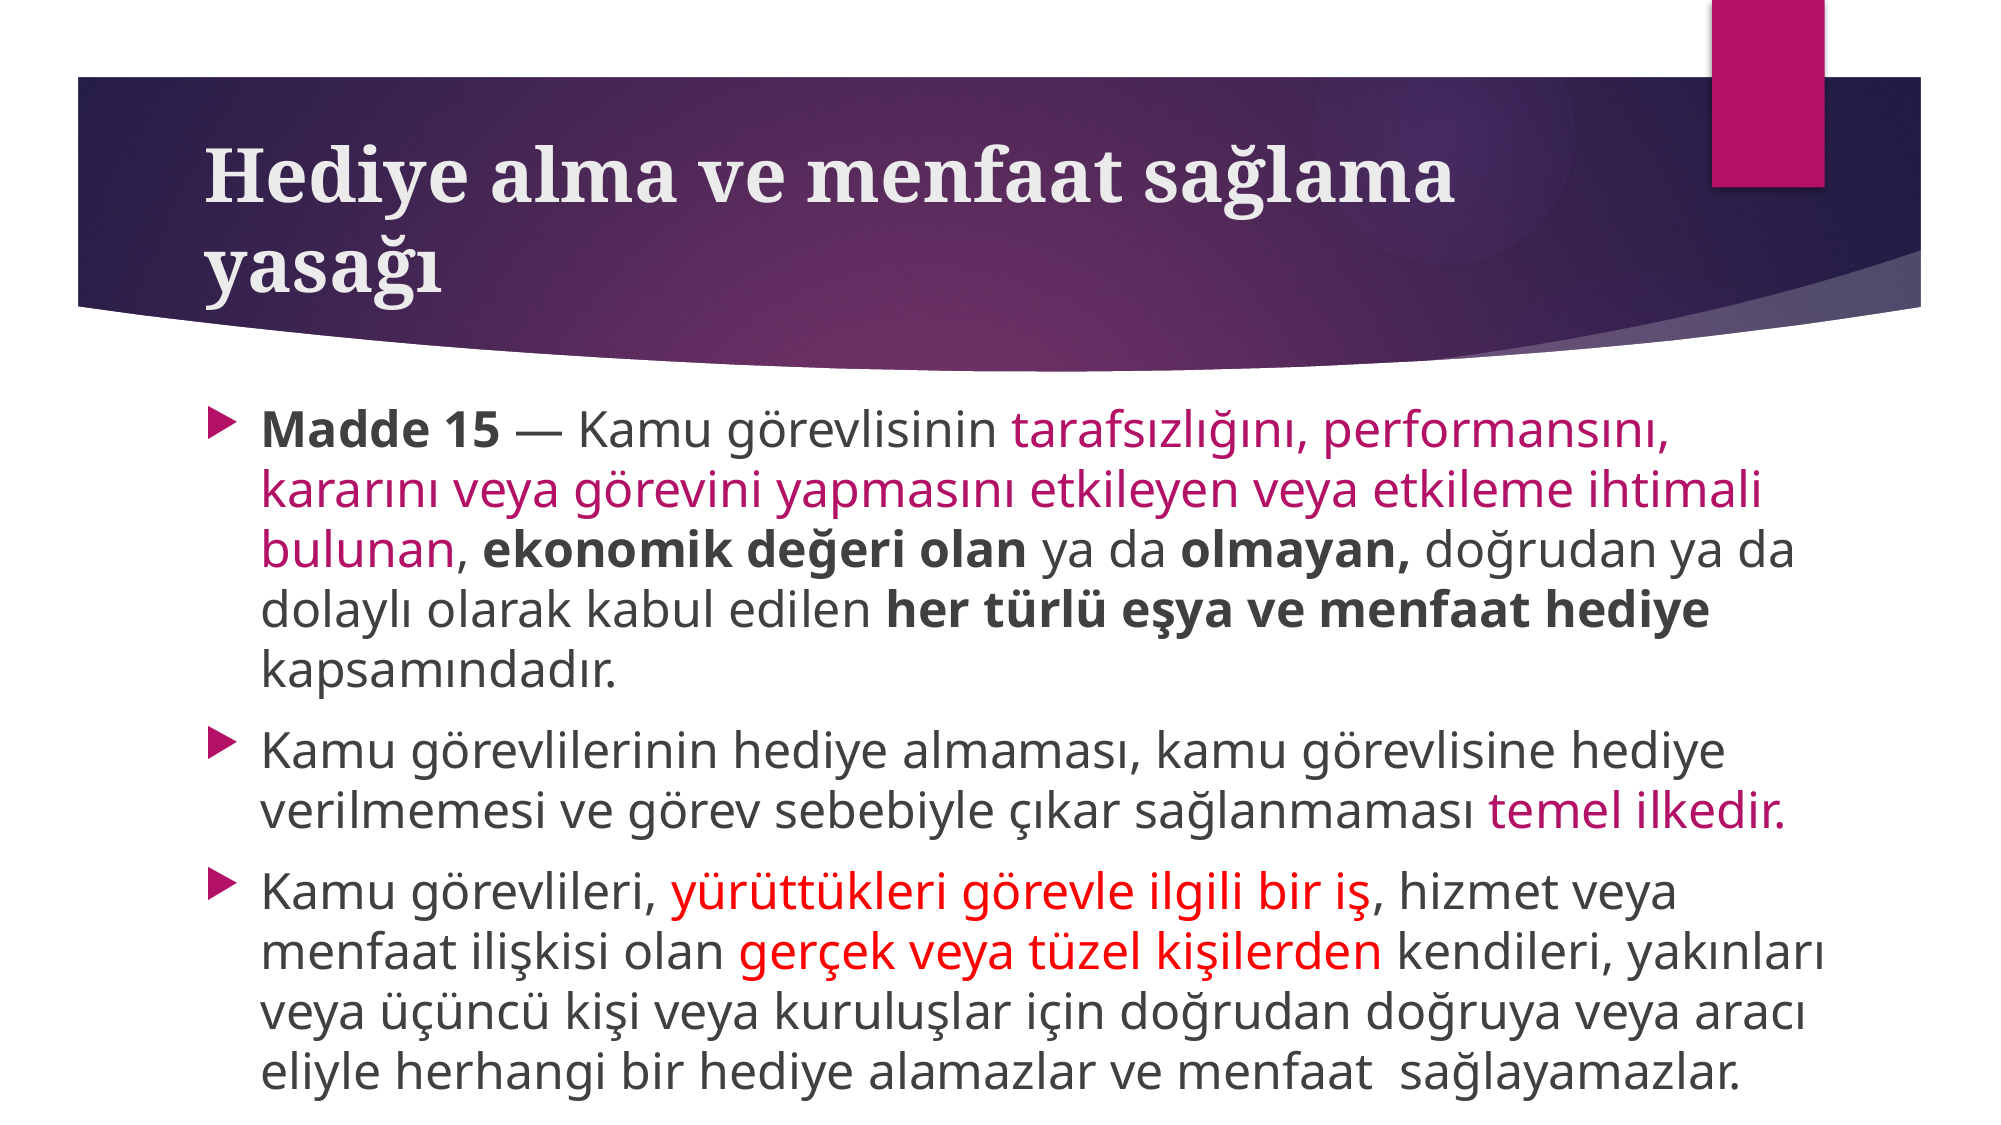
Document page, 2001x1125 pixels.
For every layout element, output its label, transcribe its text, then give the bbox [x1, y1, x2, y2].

title Hediye alma ve menfaat sağlama yasağı [189, 159, 1627, 276]
list Madde 15 — Kamu görevlisinin tarafsızlığını, performansını, kararını veya görevini yapmasını etkileyen veya etkileme ihtimali bulunan, ekonomik değeri olan ya da olmayan, doğrudan ya da dolaylı olarak kabul edilen her türlü eşya ve menfaat hediye kapsamındadır. Kamu görevlilerinin hediye almaması, kamu görevlisine hediye verilmemesi ve görev sebebiyle çıkar sağlanmaması temel ilkedir. Kamu görevlileri, yürüttükleri görevle ilgili bir iş, hizmet veya menfaat ilişkisi olan gerçek veya tüzel kişilerden kendileri, yakınları veya üçüncü kişi veya kuruluşlar için doğrudan doğruya veya aracı eliyle herhangi bir hediye alamazlar ve menfaat sağlayamazlar. [189, 389, 1870, 1125]
